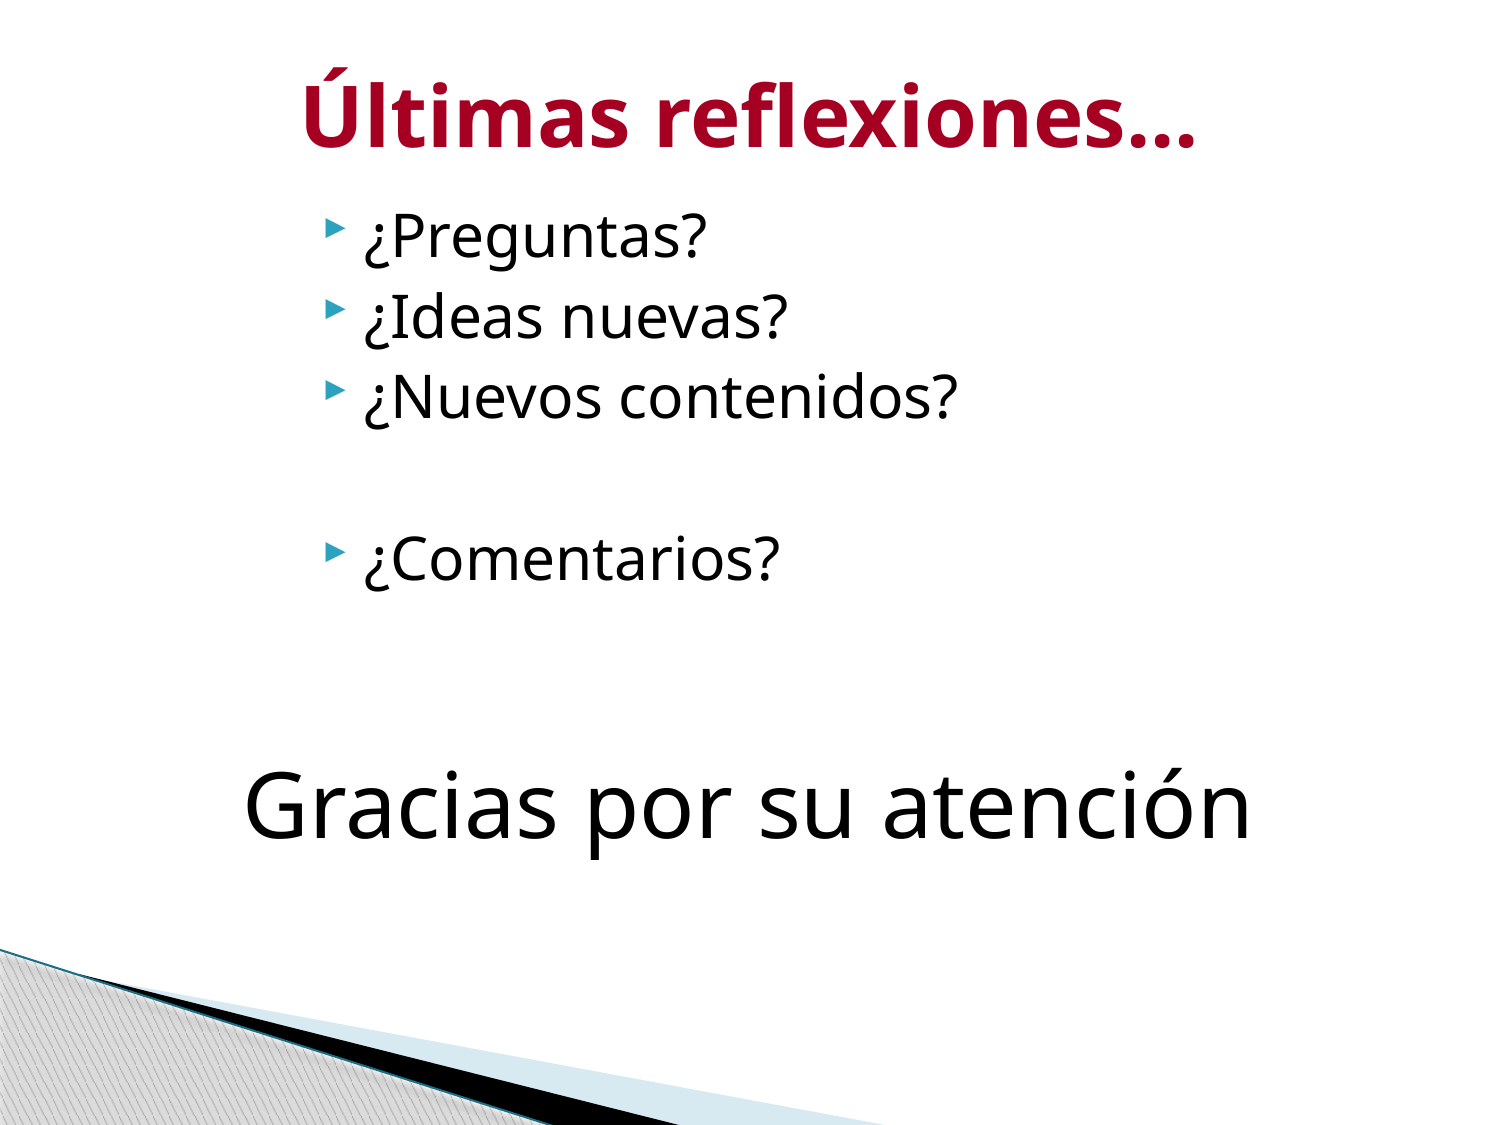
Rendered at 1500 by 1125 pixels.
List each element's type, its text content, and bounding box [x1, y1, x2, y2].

text_box Gracias por su atención [64, 739, 1415, 894]
title Últimas reflexiones... [75, 19, 1425, 207]
list ¿Preguntas? ¿Ideas nuevas? ¿Nuevos contenidos? ¿Comentarios? [289, 207, 1130, 622]
